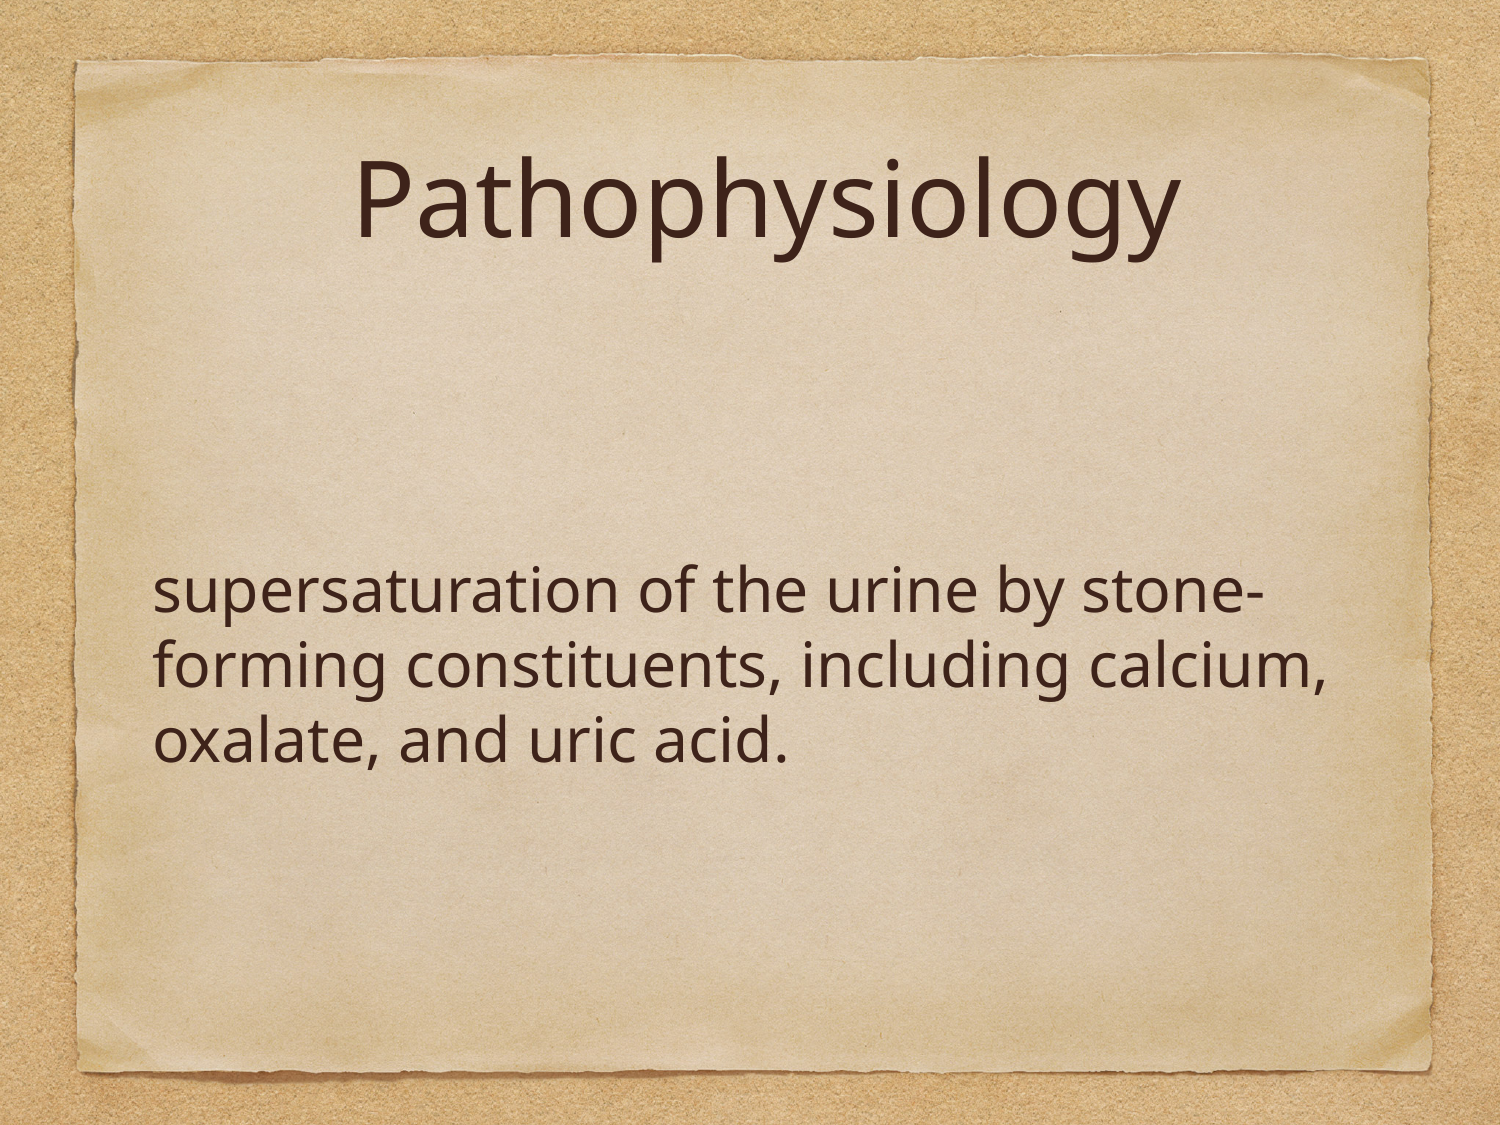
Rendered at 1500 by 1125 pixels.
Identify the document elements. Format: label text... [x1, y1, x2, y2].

title Pathophysiology [145, 72, 1354, 317]
list supersaturation of the urine by stone-forming constituents, including calcium, oxalate, and uric acid. [145, 324, 1354, 1000]
picture [0, 0, 1500, 1125]
